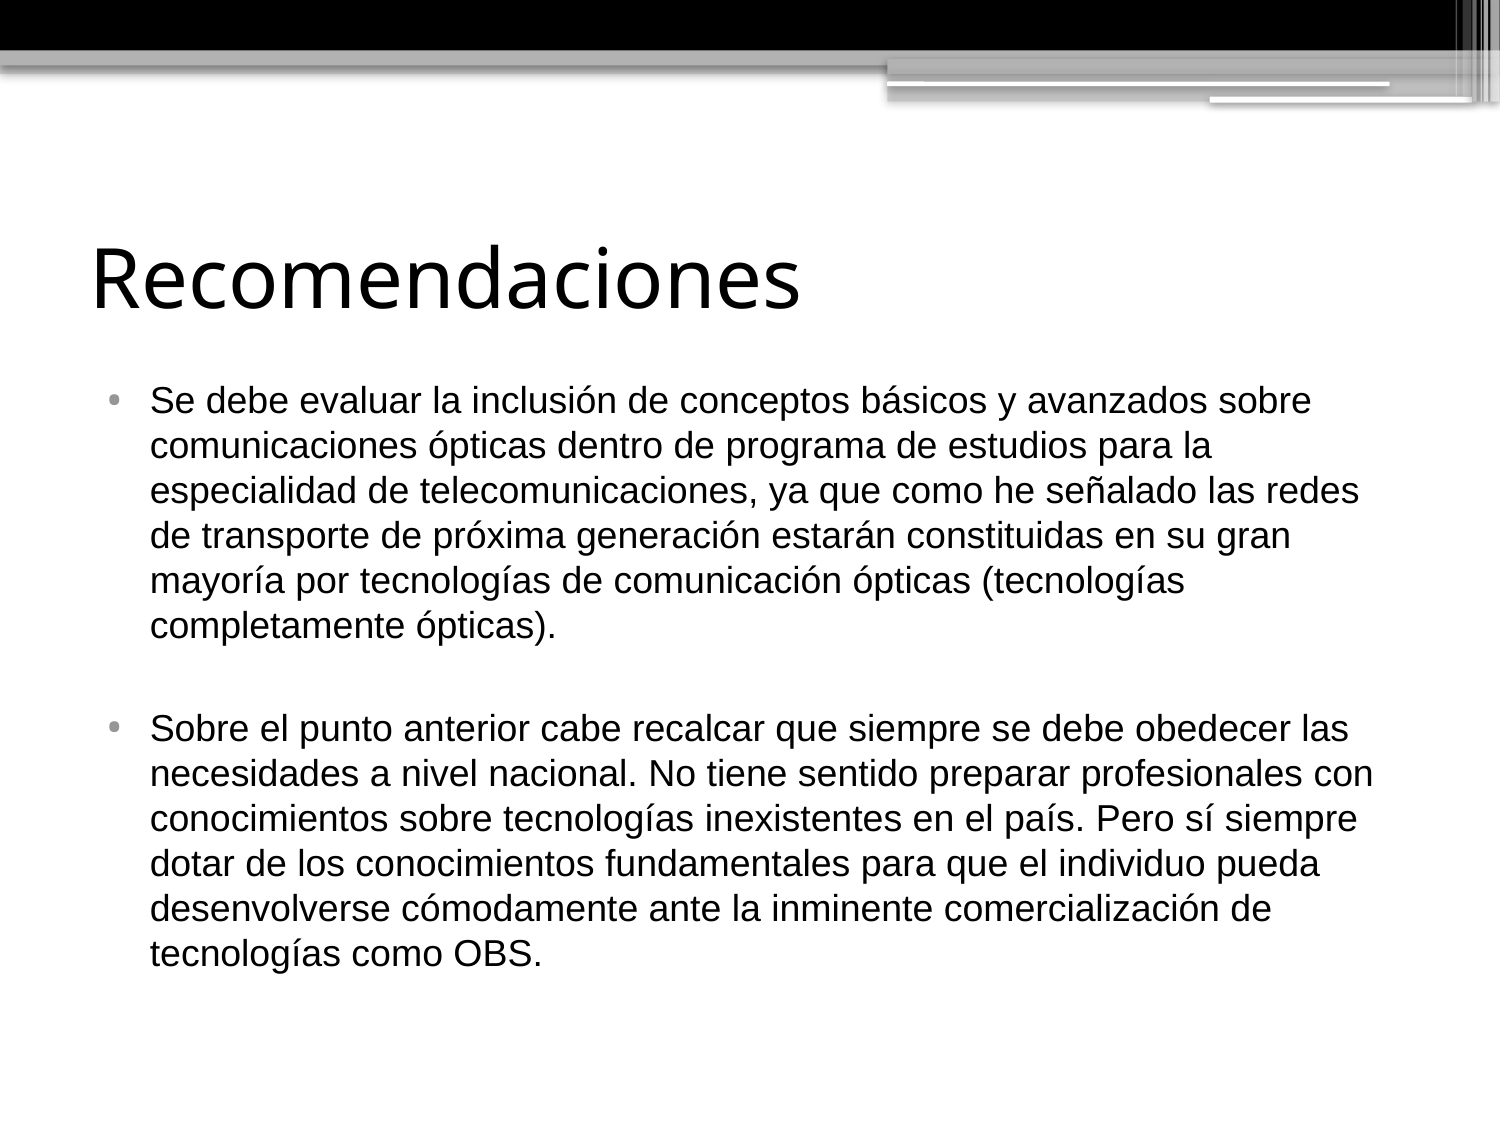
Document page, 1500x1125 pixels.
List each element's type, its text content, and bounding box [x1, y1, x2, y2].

title Recomendaciones [75, 187, 1425, 363]
list Se debe evaluar la inclusión de conceptos básicos y avanzados sobre comunicaciones ópticas dentro de programa de estudios para la especialidad de telecomunicaciones, ya que como he señalado las redes de transporte de próxima generación estarán constituidas en su gran mayoría por tecnologías de comunicación ópticas (tecnologías completamente ópticas). Sobre el punto anterior cabe recalcar que siempre se debe obedecer las necesidades a nivel nacional. No tiene sentido preparar profesionales con conocimientos sobre tecnologías inexistentes en el país. Pero sí siempre dotar de los conocimientos fundamentales para que el individuo pueda desenvolverse cómodamente ante la inminente comercialización de tecnologías como OBS. [75, 368, 1425, 1071]
